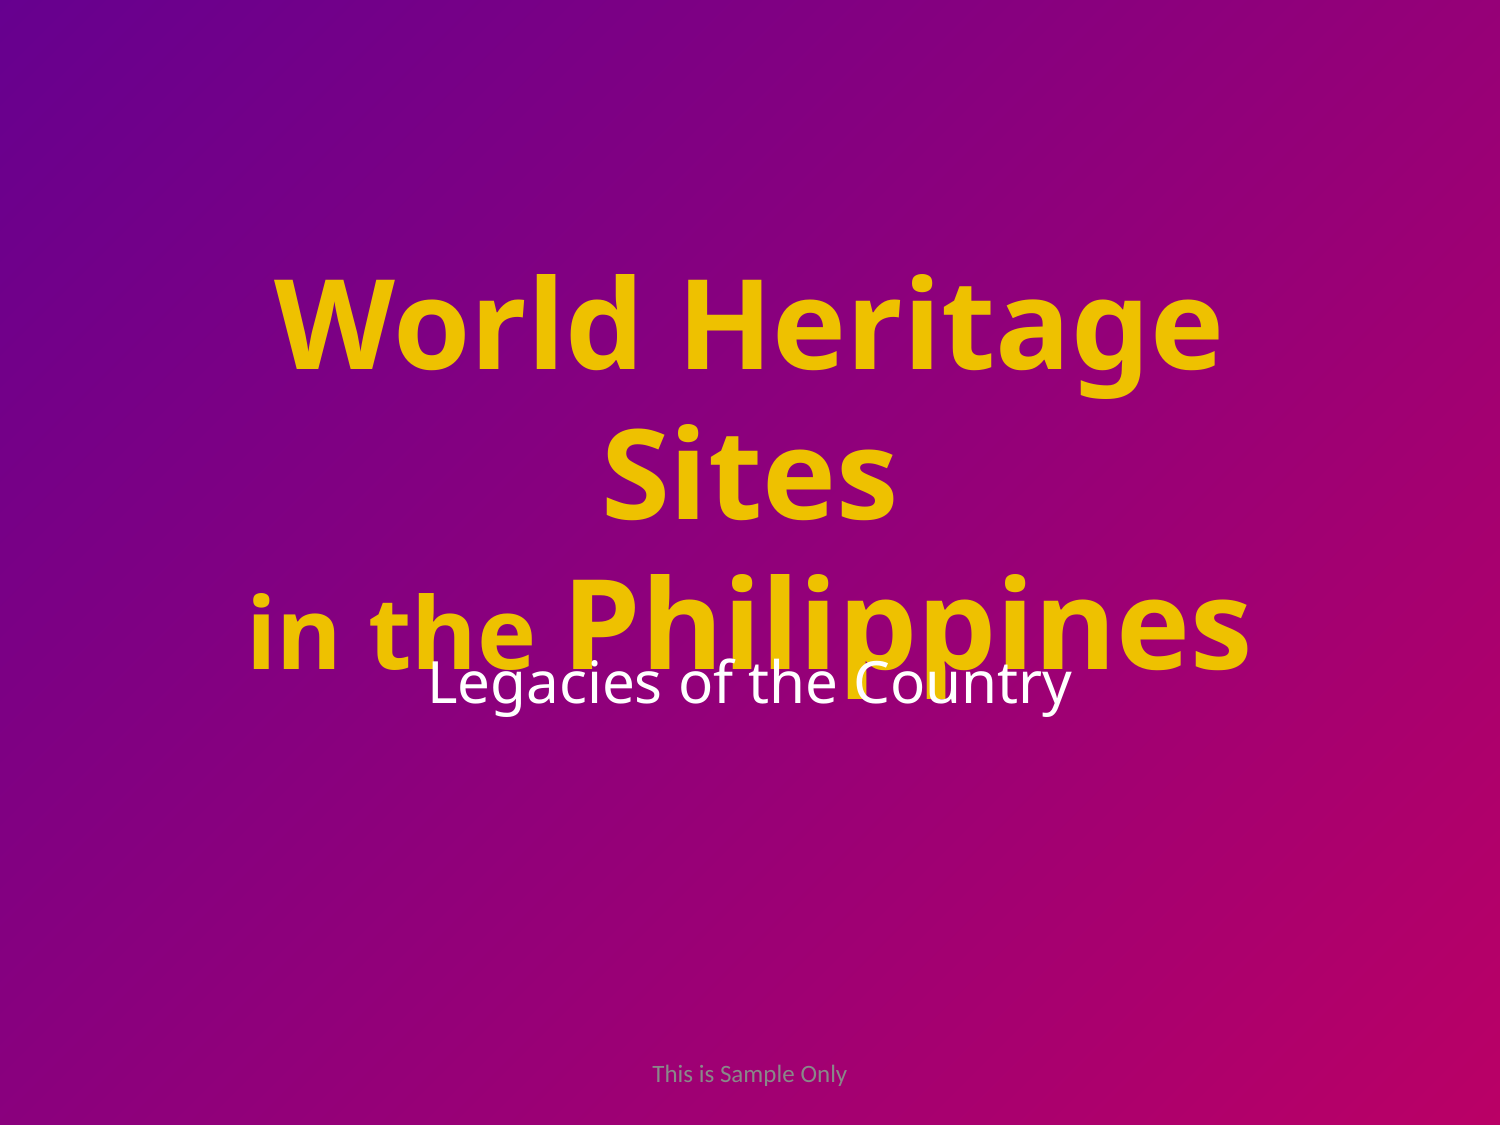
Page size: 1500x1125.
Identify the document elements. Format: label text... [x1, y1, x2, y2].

footer This is Sample Only [512, 1042, 988, 1103]
title World Heritage Sites in the Philippines [112, 349, 1388, 591]
subtitle Legacies of the Country [224, 637, 1276, 926]
